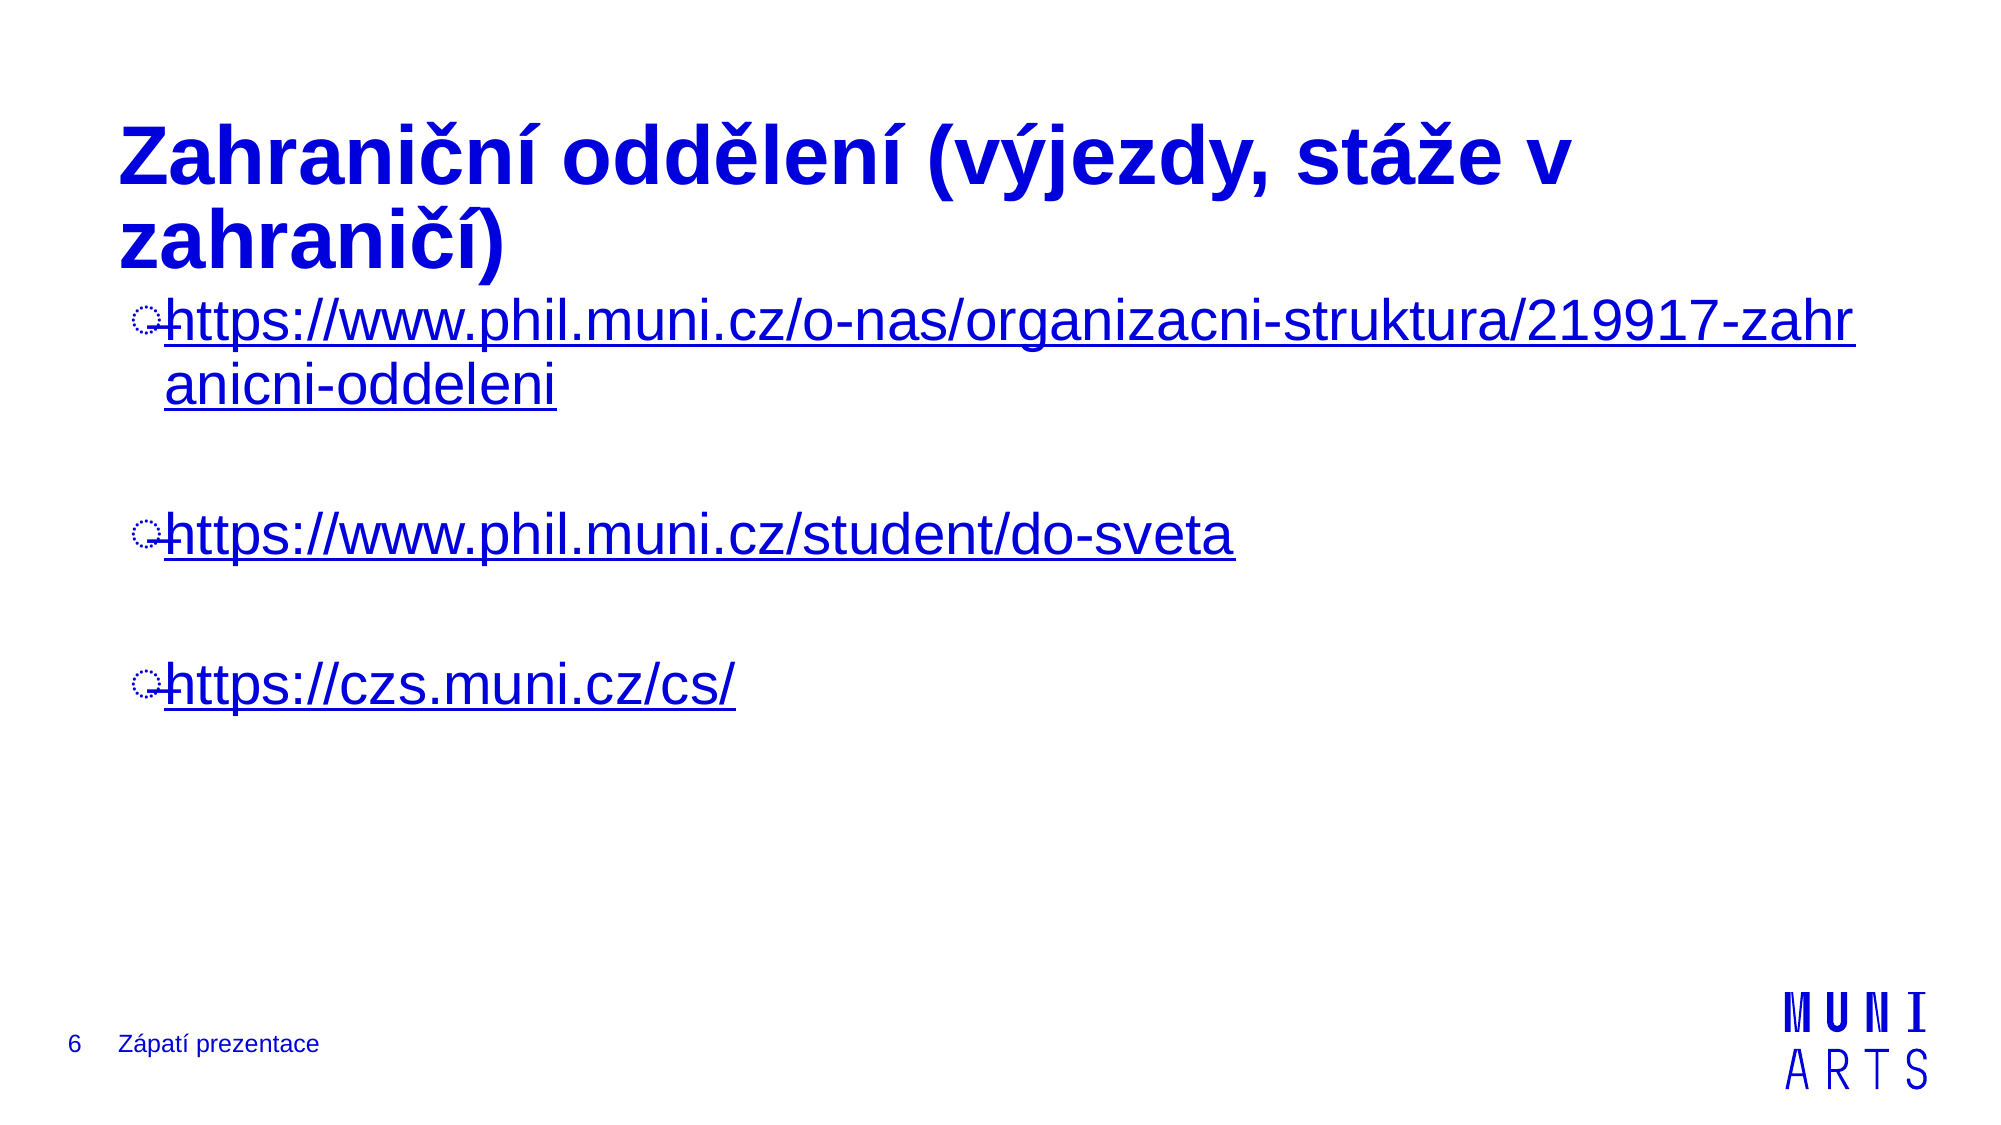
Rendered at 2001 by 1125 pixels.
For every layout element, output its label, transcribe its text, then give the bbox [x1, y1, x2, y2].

slide_number 6 [67, 1021, 110, 1063]
title Zahraniční oddělení (výjezdy, stáže v zahraničí) [118, 118, 1883, 193]
footer Zápatí prezentace [118, 1021, 1418, 1063]
list https://www.phil.muni.cz/o-nas/organizacni-struktura/219917-zahranicni-oddeleni https://www.phil.muni.cz/student/do-sveta https://czs.muni.cz/cs/ [118, 277, 1883, 957]
